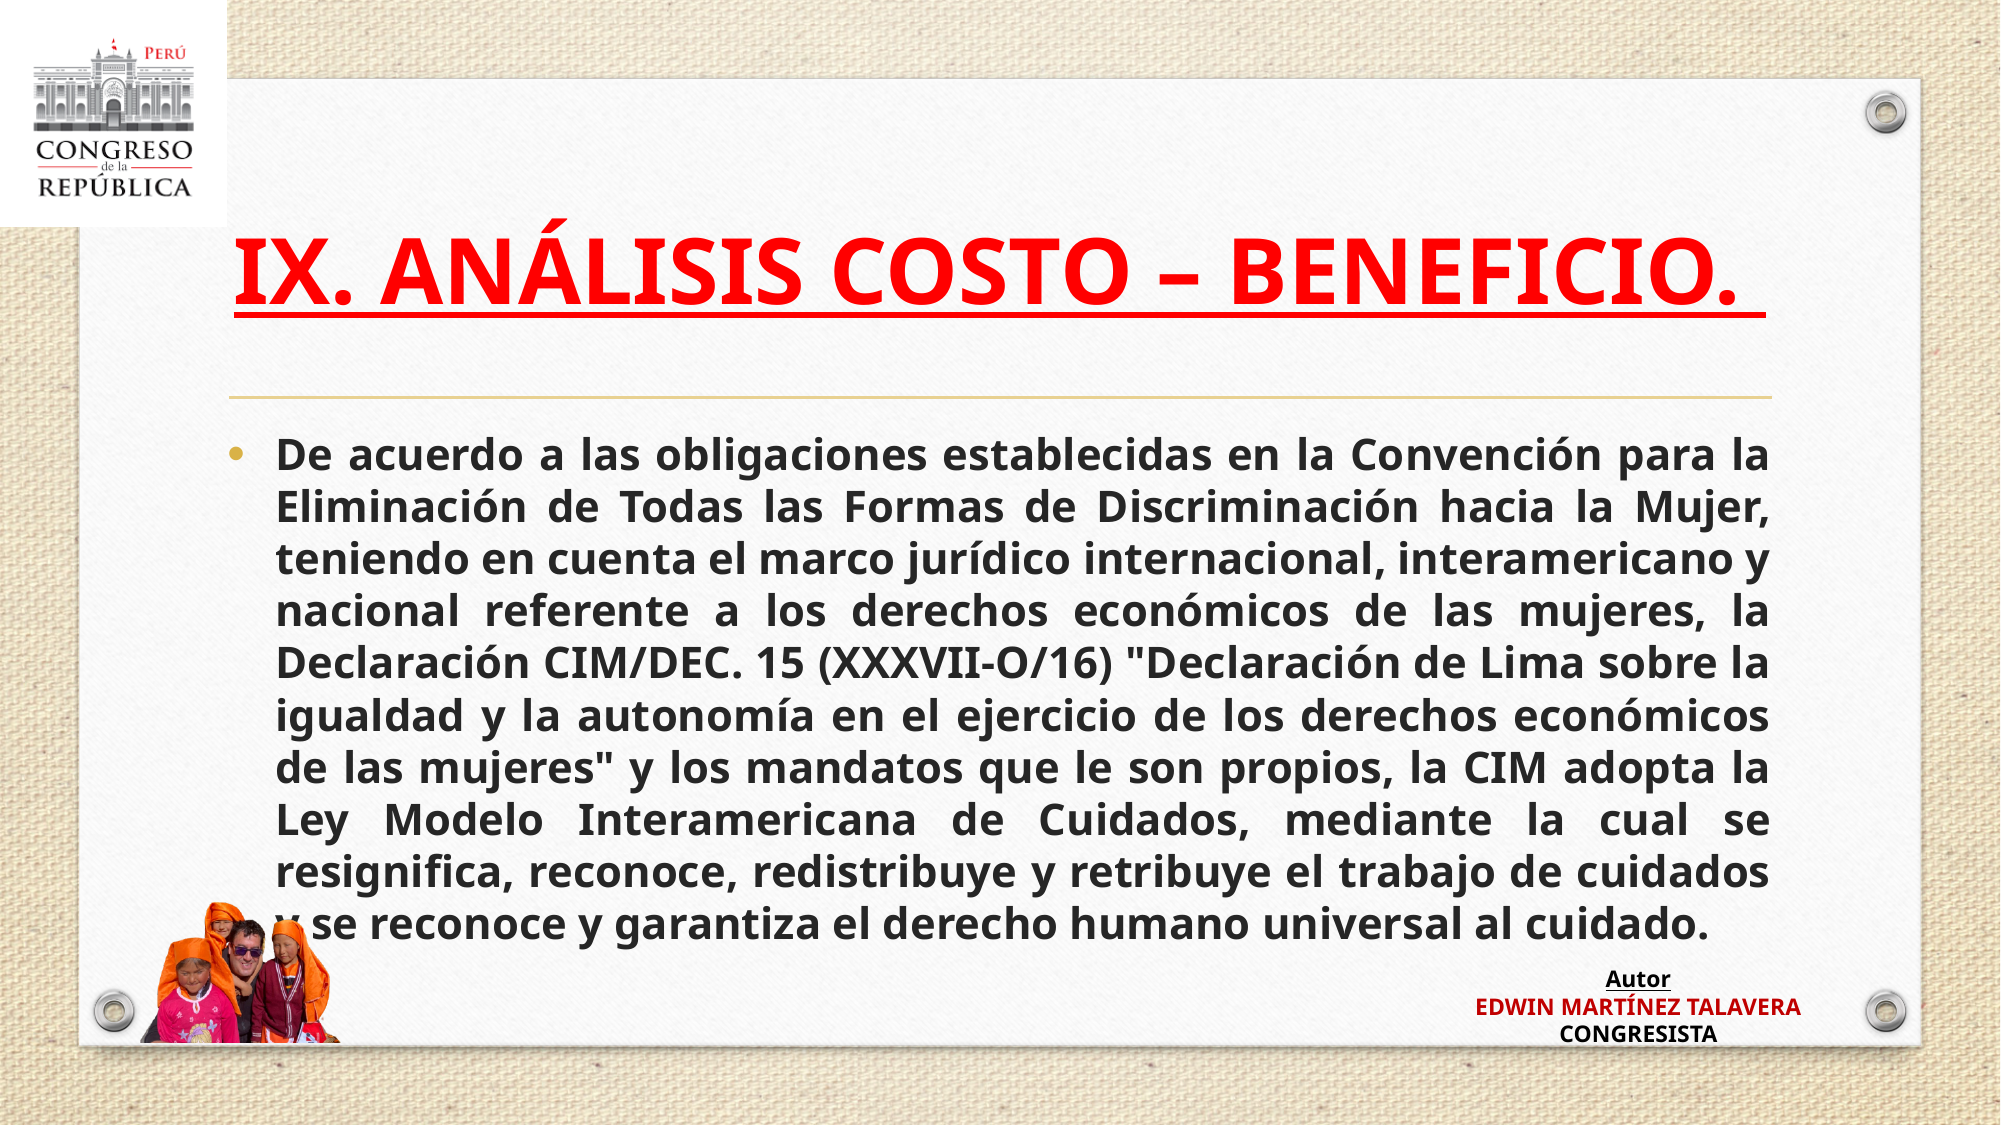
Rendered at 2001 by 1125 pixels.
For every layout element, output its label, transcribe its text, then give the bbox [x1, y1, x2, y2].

title IX. ANÁLISIS COSTO – BENEFICIO. [212, 161, 1788, 375]
picture [0, 0, 2001, 1125]
text_box Autor EDWIN MARTÍNEZ TALAVERA CONGRESISTA [841, 887, 2000, 1125]
list De acuerdo a las obligaciones establecidas en la Convención para la Eliminación de Todas las Formas de Discriminación hacia la Mujer, teniendo en cuenta el marco jurídico internacional, interamericano y nacional referente a los derechos económicos de las mujeres, la Declaración CIM/DEC. 15 (XXXVII-O/16) "Declaración de Lima sobre la igualdad y la autonomía en el ejercicio de los derechos económicos de las mujeres" y los mandatos que le son propios, la CIM adopta la Ley Modelo Interamericana de Cuidados, mediante la cual se resignifica, reconoce, redistribuye y retribuye el trabajo de cuidados y se reconoce y garantiza el derecho humano universal al cuidado. [212, 419, 1788, 964]
